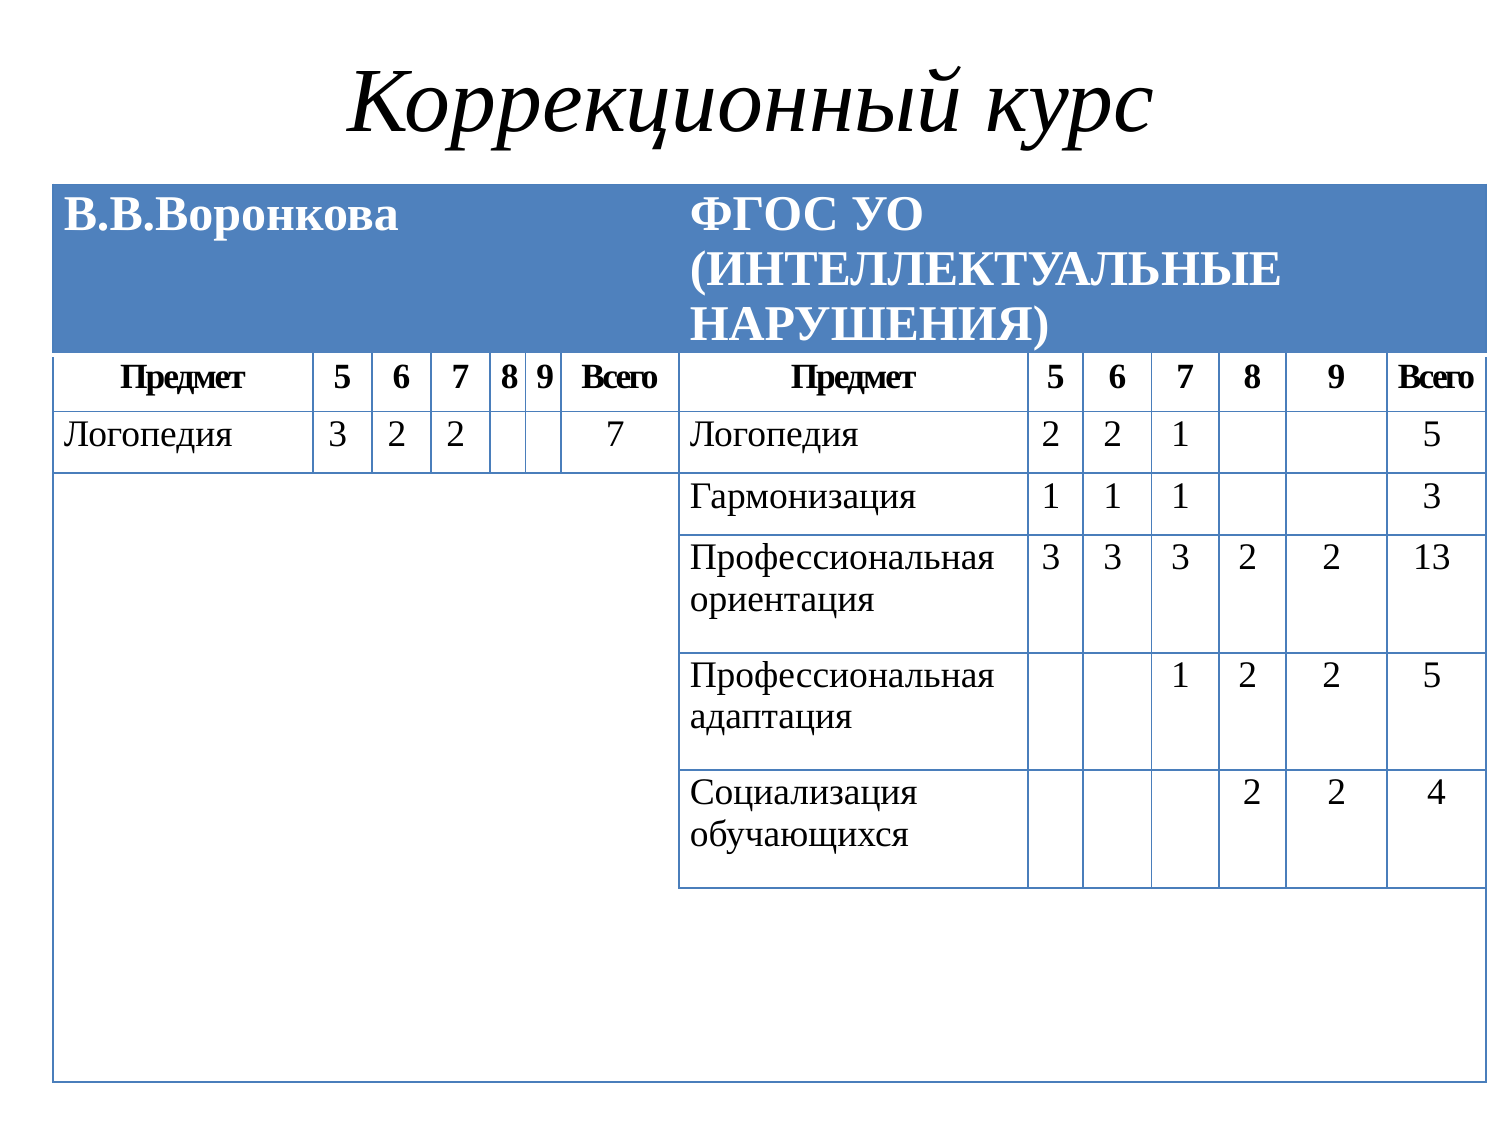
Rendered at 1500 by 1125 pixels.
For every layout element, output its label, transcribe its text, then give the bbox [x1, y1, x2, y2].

table_cell 3 [1388, 474, 1485, 534]
table_cell 2 [1220, 536, 1285, 652]
table_cell Логопедия [54, 412, 312, 472]
table_cell Всего [562, 357, 678, 411]
table_cell 13 [1388, 536, 1485, 652]
table_cell [491, 412, 525, 472]
table_cell 7 [1152, 357, 1218, 411]
table_cell Логопедия [680, 412, 1027, 472]
table_cell 3 [1084, 536, 1151, 652]
table_cell 2 [1287, 536, 1386, 652]
table_cell [1287, 474, 1386, 534]
table_cell [1029, 654, 1082, 769]
table_cell 2 [1287, 654, 1386, 769]
table_cell Гармонизация [680, 474, 1027, 534]
table_cell 8 [491, 357, 525, 411]
table_cell 8 [1220, 357, 1285, 411]
table_cell 5 [1388, 654, 1485, 769]
table_cell 2 [1220, 654, 1285, 769]
table_cell 2 [373, 412, 430, 472]
table_header В.В.Воронкова [54, 185, 679, 353]
table_cell 2 [1029, 412, 1082, 472]
table_cell Всего [1388, 357, 1485, 411]
table_cell Профессиональная ориентация [680, 536, 1027, 652]
table_cell 2 [1084, 412, 1151, 472]
table_cell [1084, 654, 1151, 769]
table_cell 1 [1152, 412, 1218, 472]
table_cell 2 [432, 412, 489, 472]
table_cell [1152, 771, 1218, 887]
table_cell [1220, 474, 1285, 534]
table_header ФГОС УО (ИНТЕЛЛЕКТУАЛЬНЫЕ НАРУШЕНИЯ) [679, 185, 1485, 353]
table_cell 6 [1084, 357, 1151, 411]
table_cell 5 [1029, 357, 1082, 411]
table_cell [1220, 412, 1285, 472]
table_cell 6 [373, 357, 430, 411]
table_cell 1 [1152, 654, 1218, 769]
table_cell 3 [1029, 536, 1082, 652]
table_cell 9 [526, 357, 560, 411]
table_cell 5 [314, 357, 371, 411]
table_cell 9 [1287, 357, 1386, 411]
table_cell [1287, 412, 1386, 472]
table_cell 3 [314, 412, 371, 472]
table_cell [526, 412, 560, 472]
table_cell 1 [1084, 474, 1151, 534]
table_cell 7 [562, 412, 678, 472]
table_cell Социализация обучающихся [680, 771, 1027, 887]
table_cell 1 [1029, 474, 1082, 534]
title Коррекционный курс [76, 30, 1427, 159]
table_cell 3 [1152, 536, 1218, 652]
table_cell 1 [1152, 474, 1218, 534]
table_cell [54, 474, 679, 1081]
table_cell 4 [1388, 771, 1485, 887]
table_cell 2 [1220, 771, 1285, 887]
table_cell Предмет [54, 357, 312, 411]
table_cell [1029, 771, 1082, 887]
table_cell [679, 889, 1485, 1081]
table_cell Предмет [680, 357, 1027, 411]
table_cell Профессиональная адаптация [680, 654, 1027, 769]
table_cell 5 [1388, 412, 1485, 472]
table_cell 2 [1287, 771, 1386, 887]
table_cell 7 [432, 357, 489, 411]
table_cell [1084, 771, 1151, 887]
